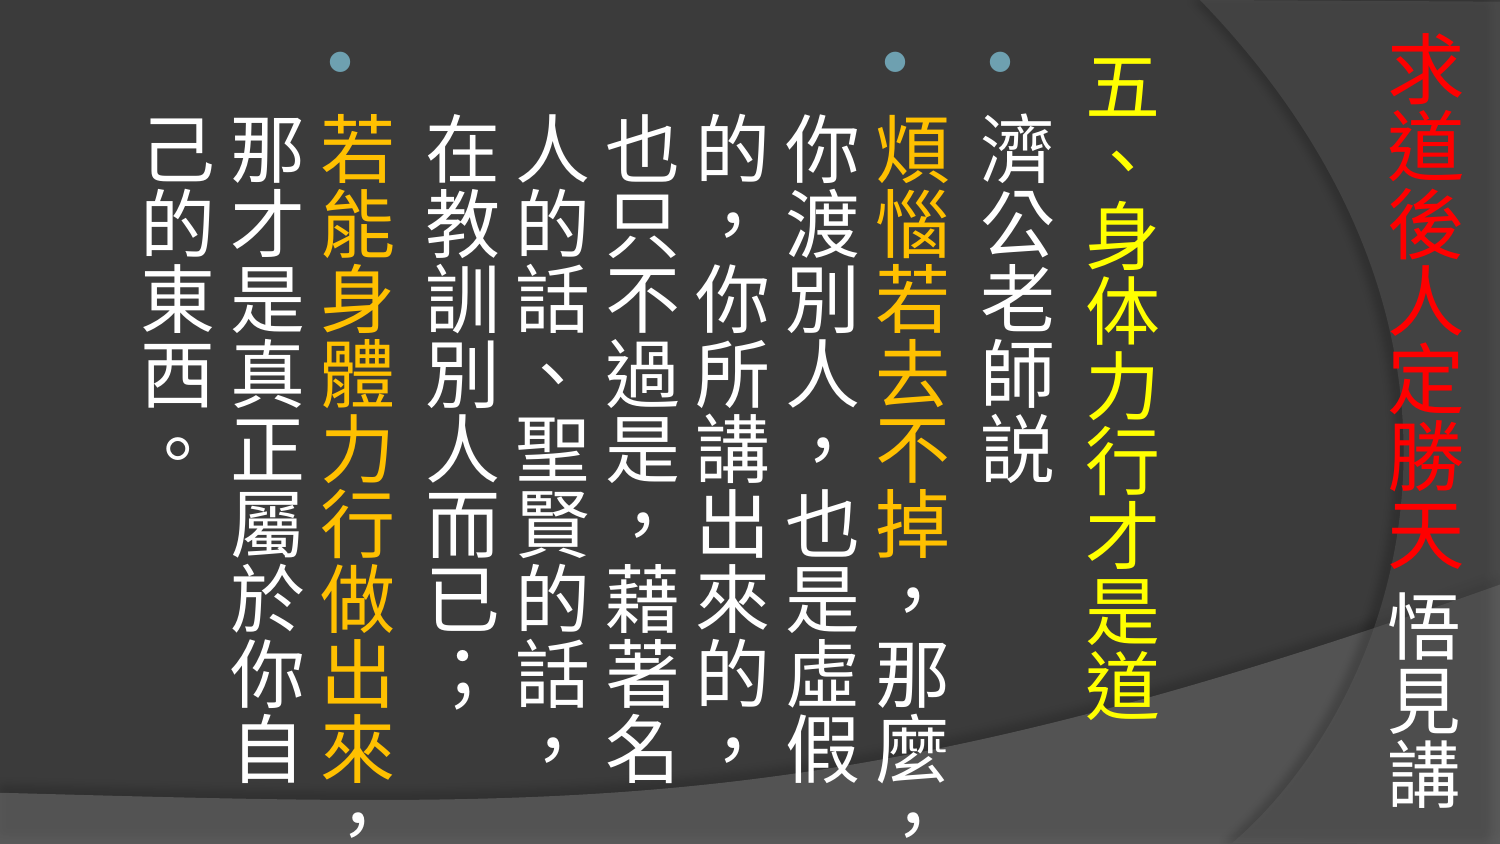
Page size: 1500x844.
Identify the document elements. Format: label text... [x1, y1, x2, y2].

list 五、身体力行才是道 濟公老師説 煩惱若去不掉，那麼，你渡別人，也是虛假的，你所講出來的，也只不過是，藉著名人的話、聖賢的話，在教訓別人而已； 若能身體力行做出來，那才是真正屬於你自己的東西。 [29, 27, 1365, 820]
title 求道後人定勝天 悟見講 [1364, 21, 1483, 820]
